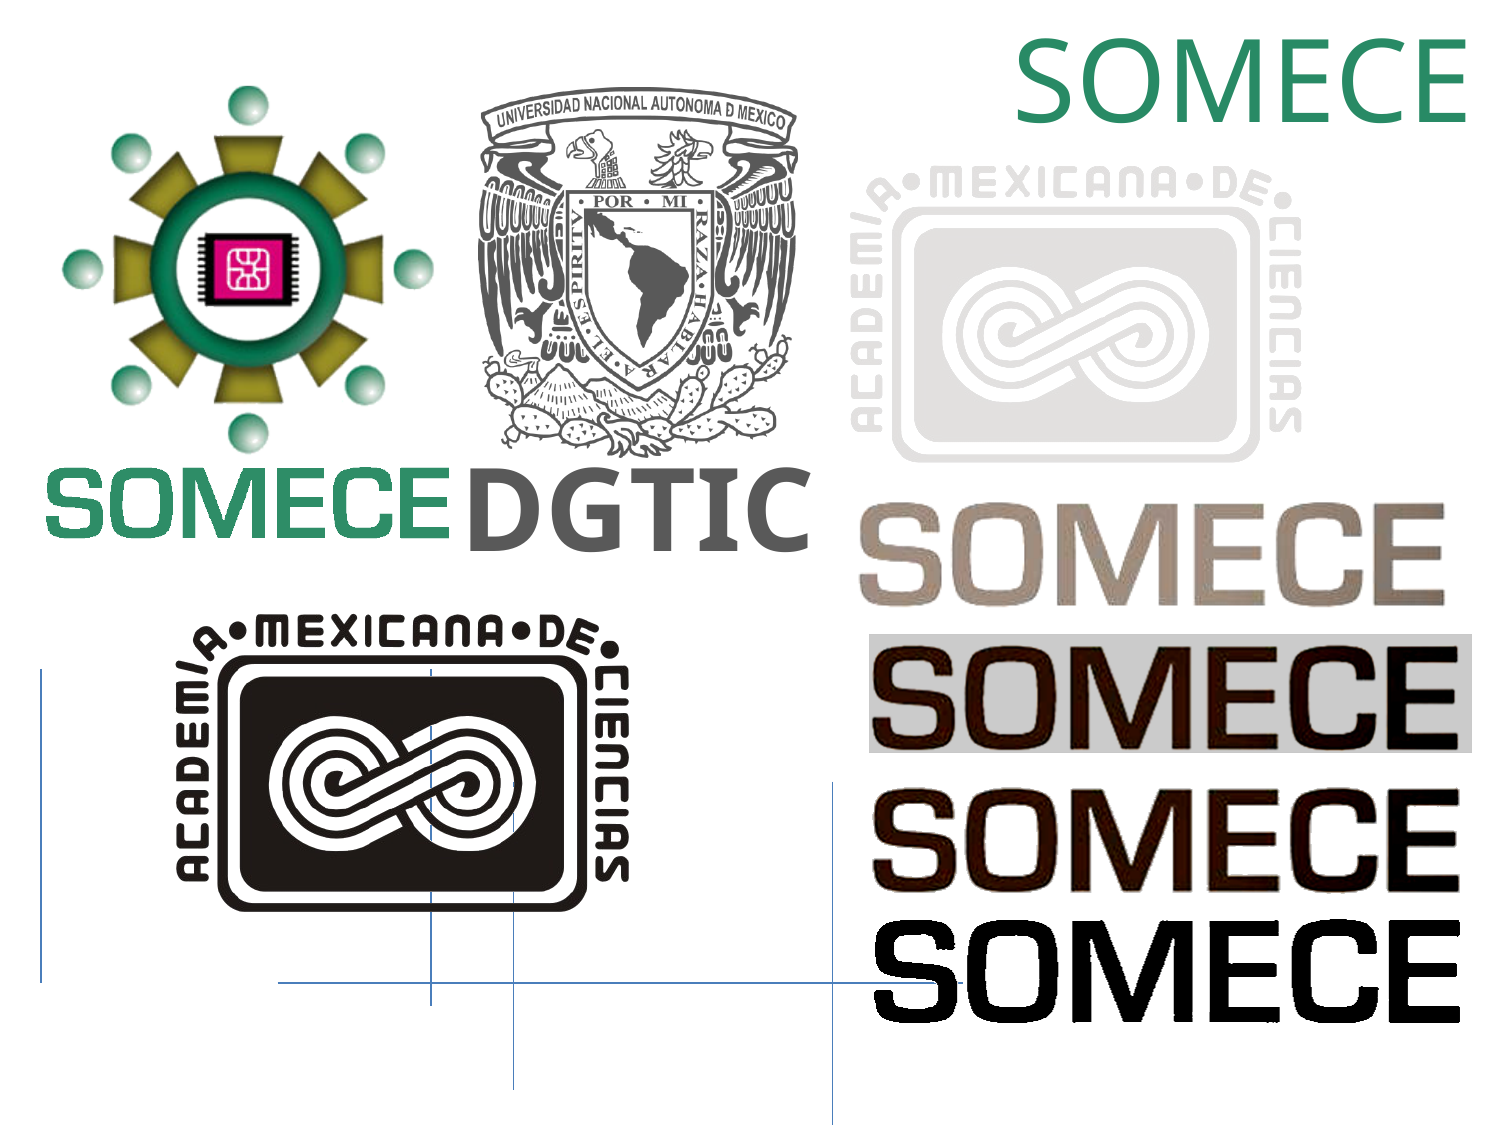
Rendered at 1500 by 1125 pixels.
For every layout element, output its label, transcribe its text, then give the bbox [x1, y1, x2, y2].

picture [867, 904, 1477, 1030]
picture [867, 633, 1473, 754]
picture [856, 491, 1459, 610]
picture [478, 77, 798, 458]
picture [832, 148, 1318, 481]
picture [867, 774, 1475, 898]
picture [40, 76, 461, 543]
text_box SOMECE [998, 0, 1500, 154]
text_box DGTIC [437, 427, 839, 582]
picture [159, 597, 644, 929]
